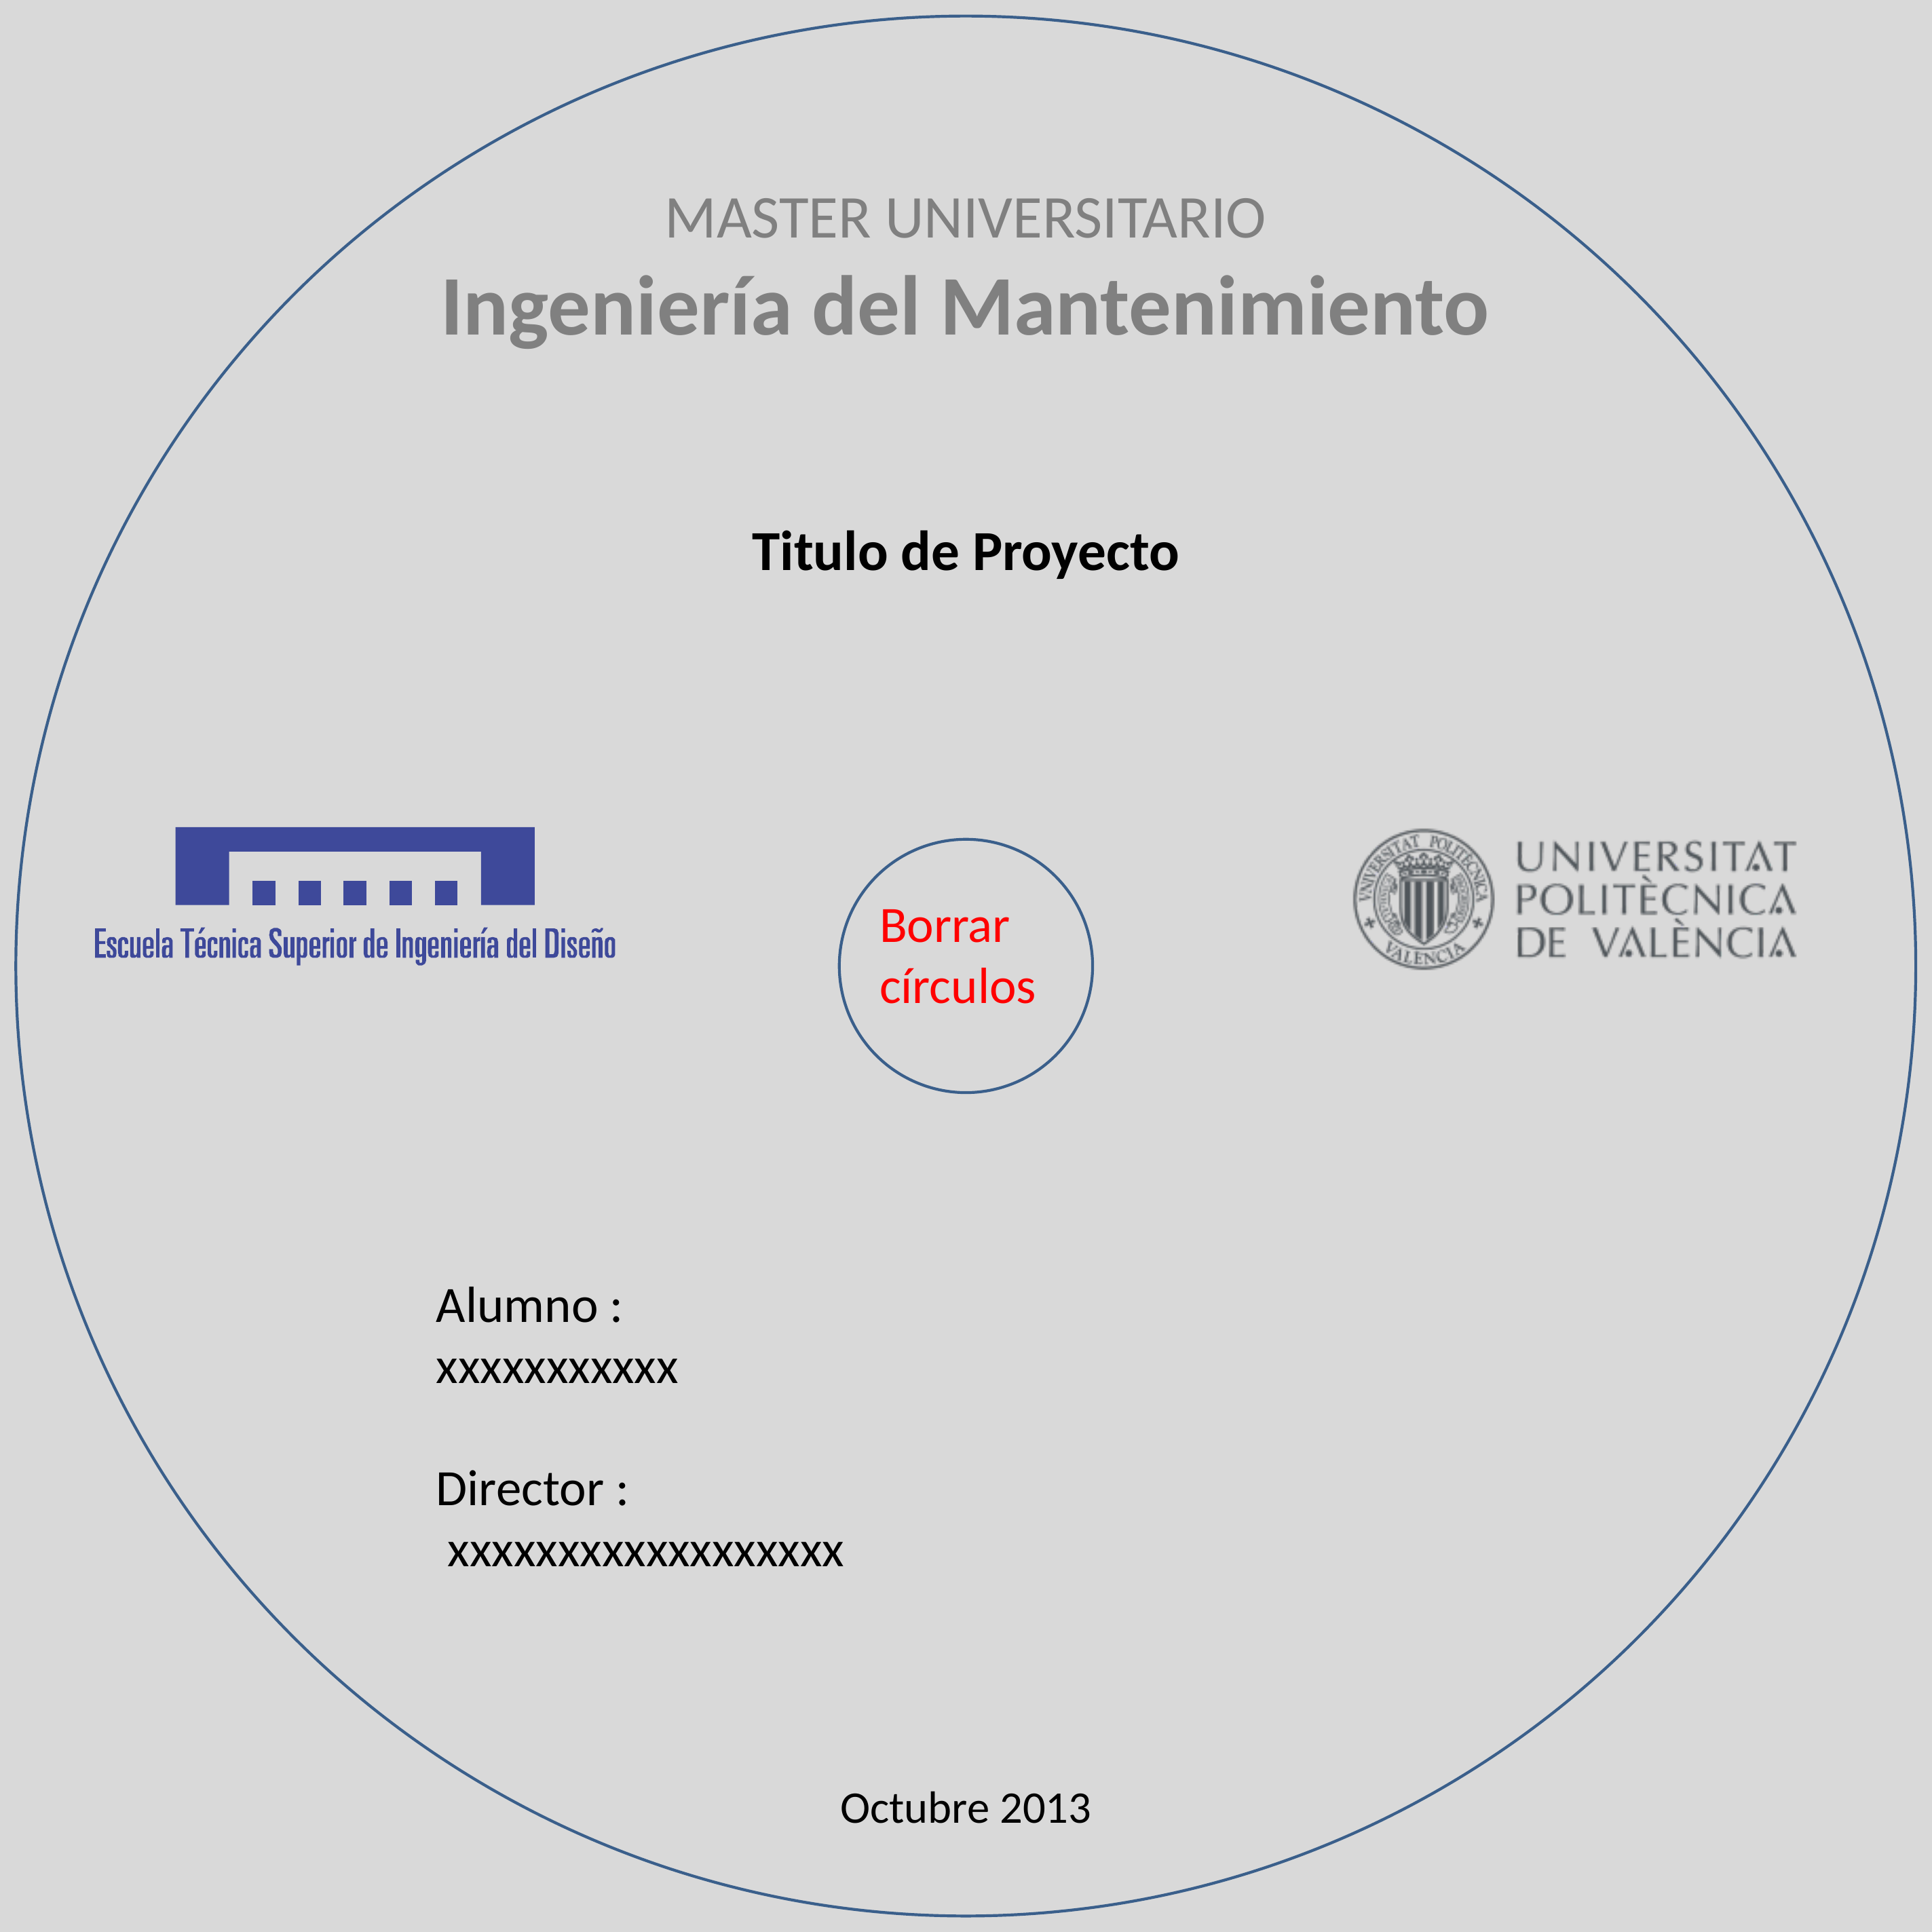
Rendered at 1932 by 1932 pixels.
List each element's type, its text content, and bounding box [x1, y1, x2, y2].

picture [1314, 807, 1837, 993]
picture [94, 827, 618, 966]
text_box Titulo de Proyecto [206, 493, 1726, 670]
text_box [14, 204, 1918, 1918]
text_box [880, 837, 1052, 871]
text_box [857, 1034, 1075, 1095]
text_box [633, 14, 1299, 75]
text_box Borrar círculos [839, 871, 1093, 1034]
text_box Alumno : xxxxxxxxxxx Director : xxxxxxxxxxxxxxxxxx [396, 1251, 1283, 1597]
text_box MASTER UNIVERSITARIO Ingeniería del Mantenimiento [394, 75, 1536, 454]
text_box Octubre 2013 [649, 1758, 1283, 1853]
